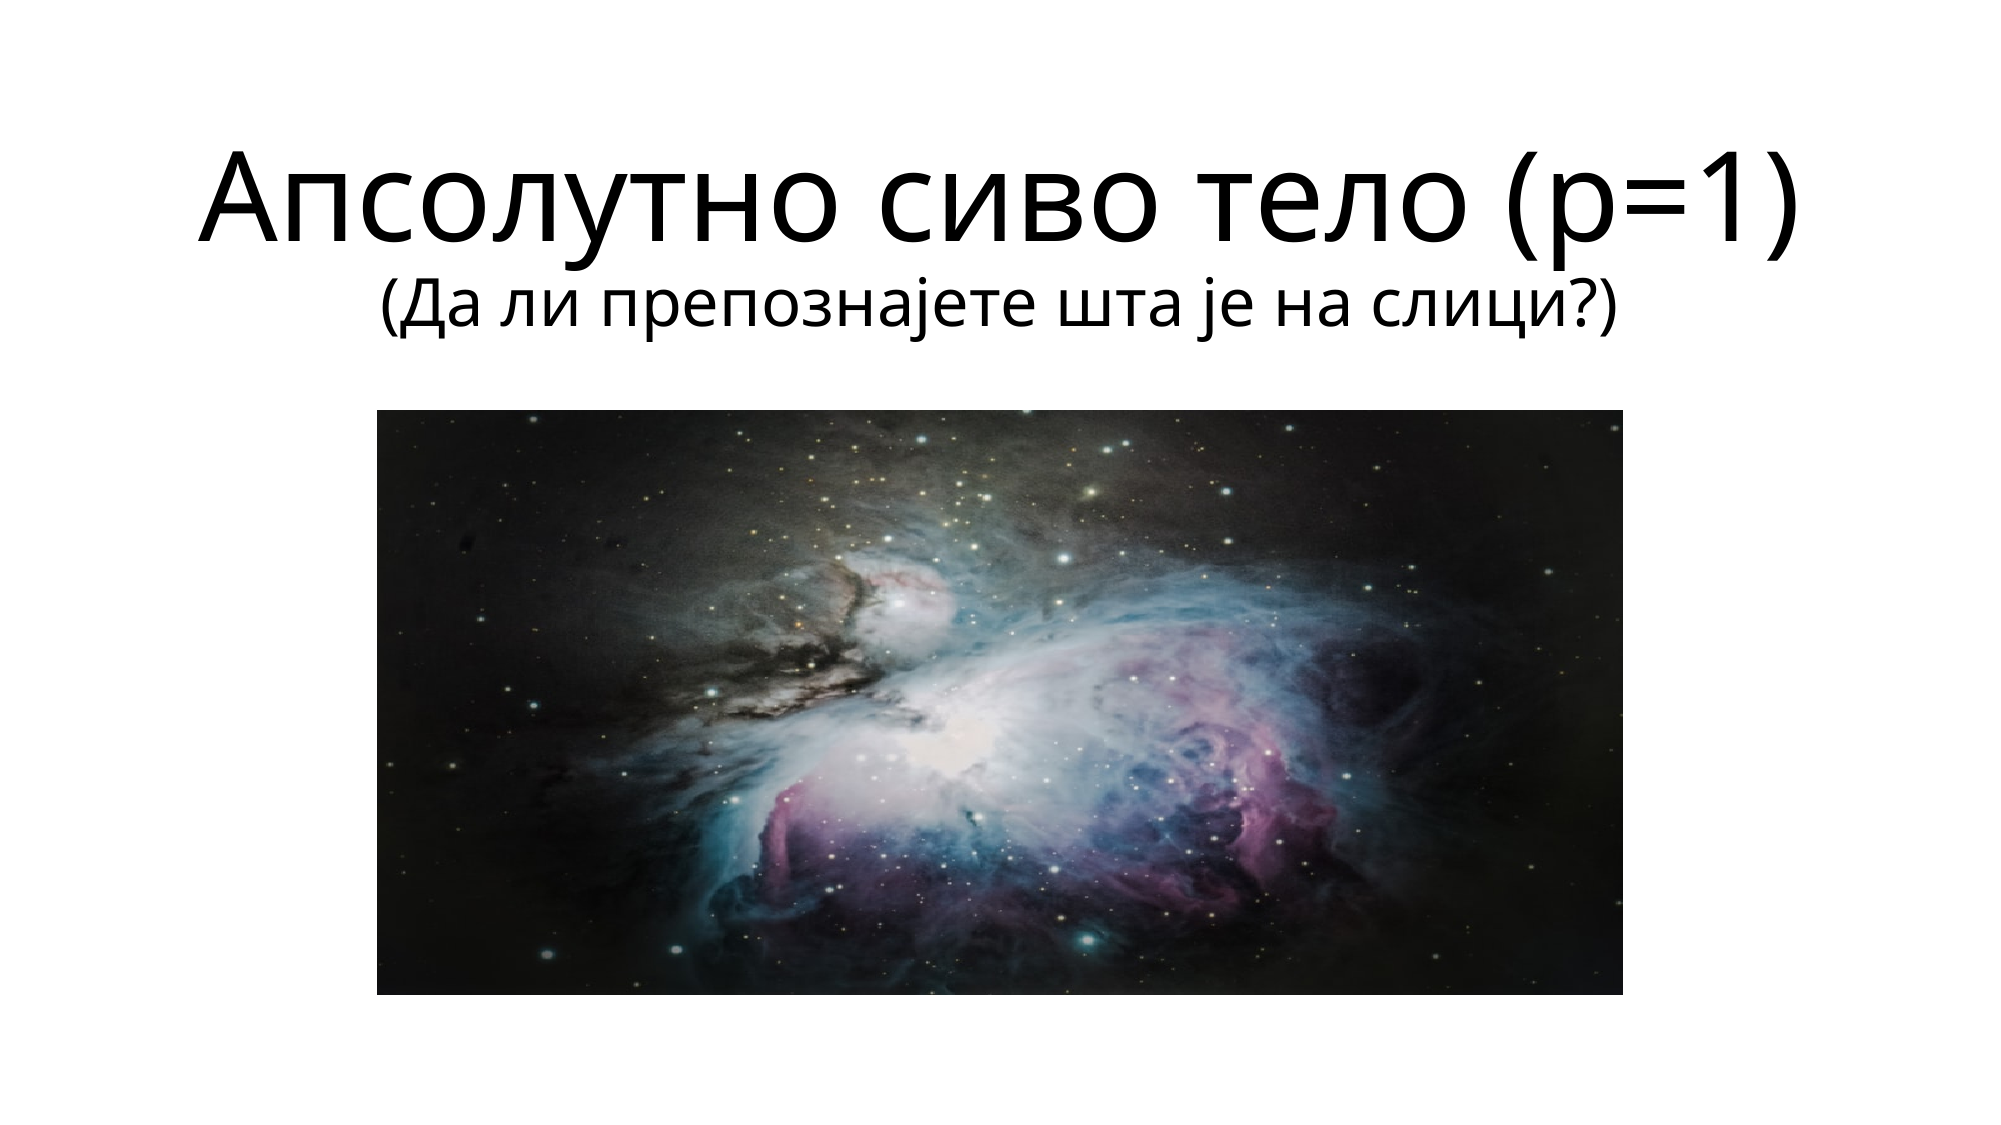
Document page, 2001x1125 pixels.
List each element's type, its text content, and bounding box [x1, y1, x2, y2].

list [376, 410, 1623, 995]
title Апсолутно сиво тело (p=1) (Да ли препознајете шта је на слици?) [137, 63, 1863, 411]
